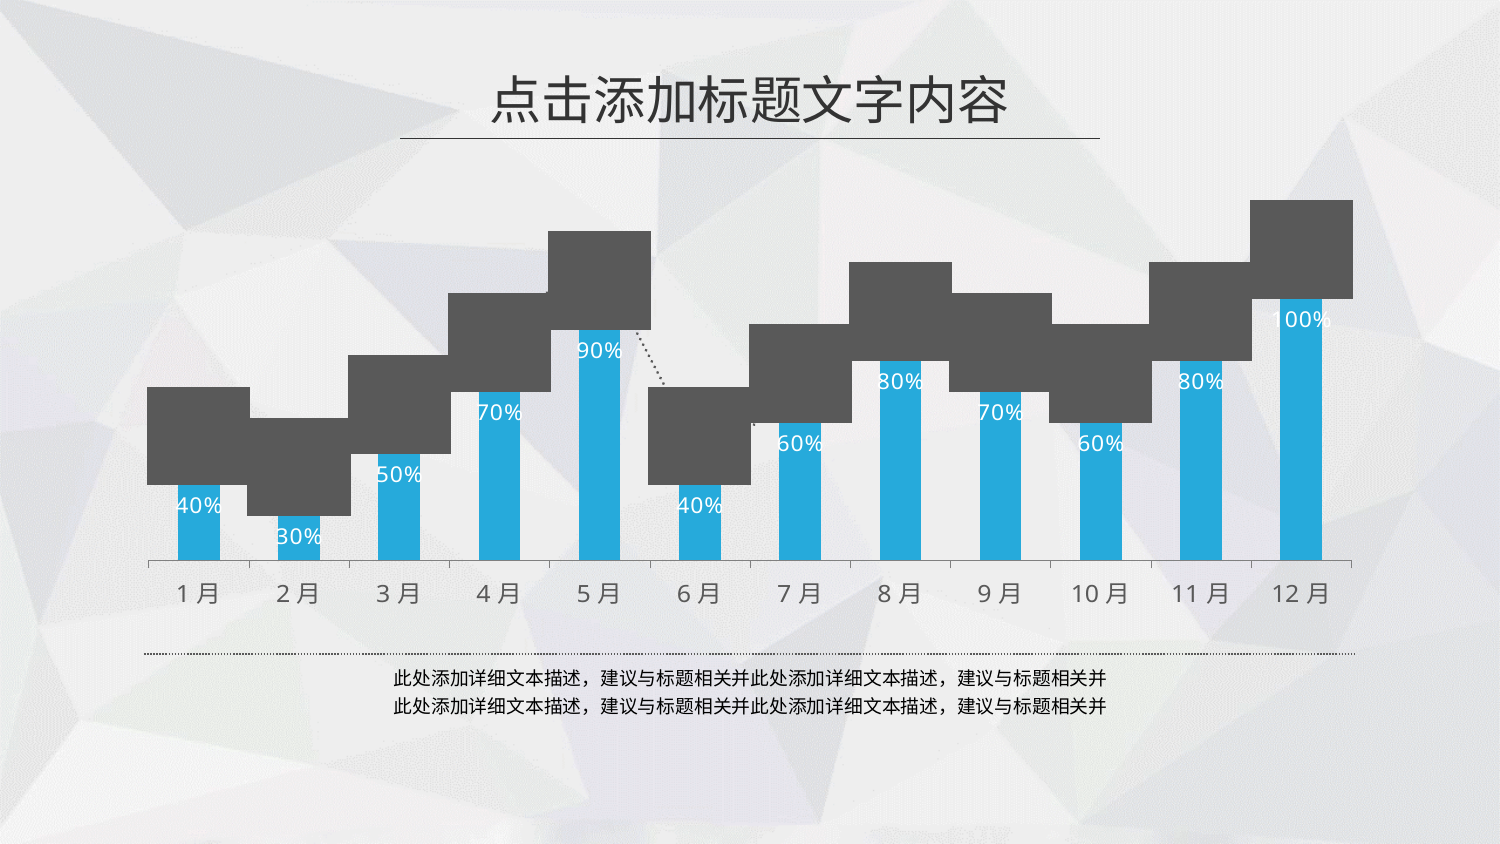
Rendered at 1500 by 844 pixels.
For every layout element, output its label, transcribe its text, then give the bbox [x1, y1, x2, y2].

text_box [124, 653, 1376, 783]
picture [0, 0, 1500, 844]
chart [133, 200, 1367, 610]
text_box 点击添加标题文字内容 [472, 60, 1028, 137]
